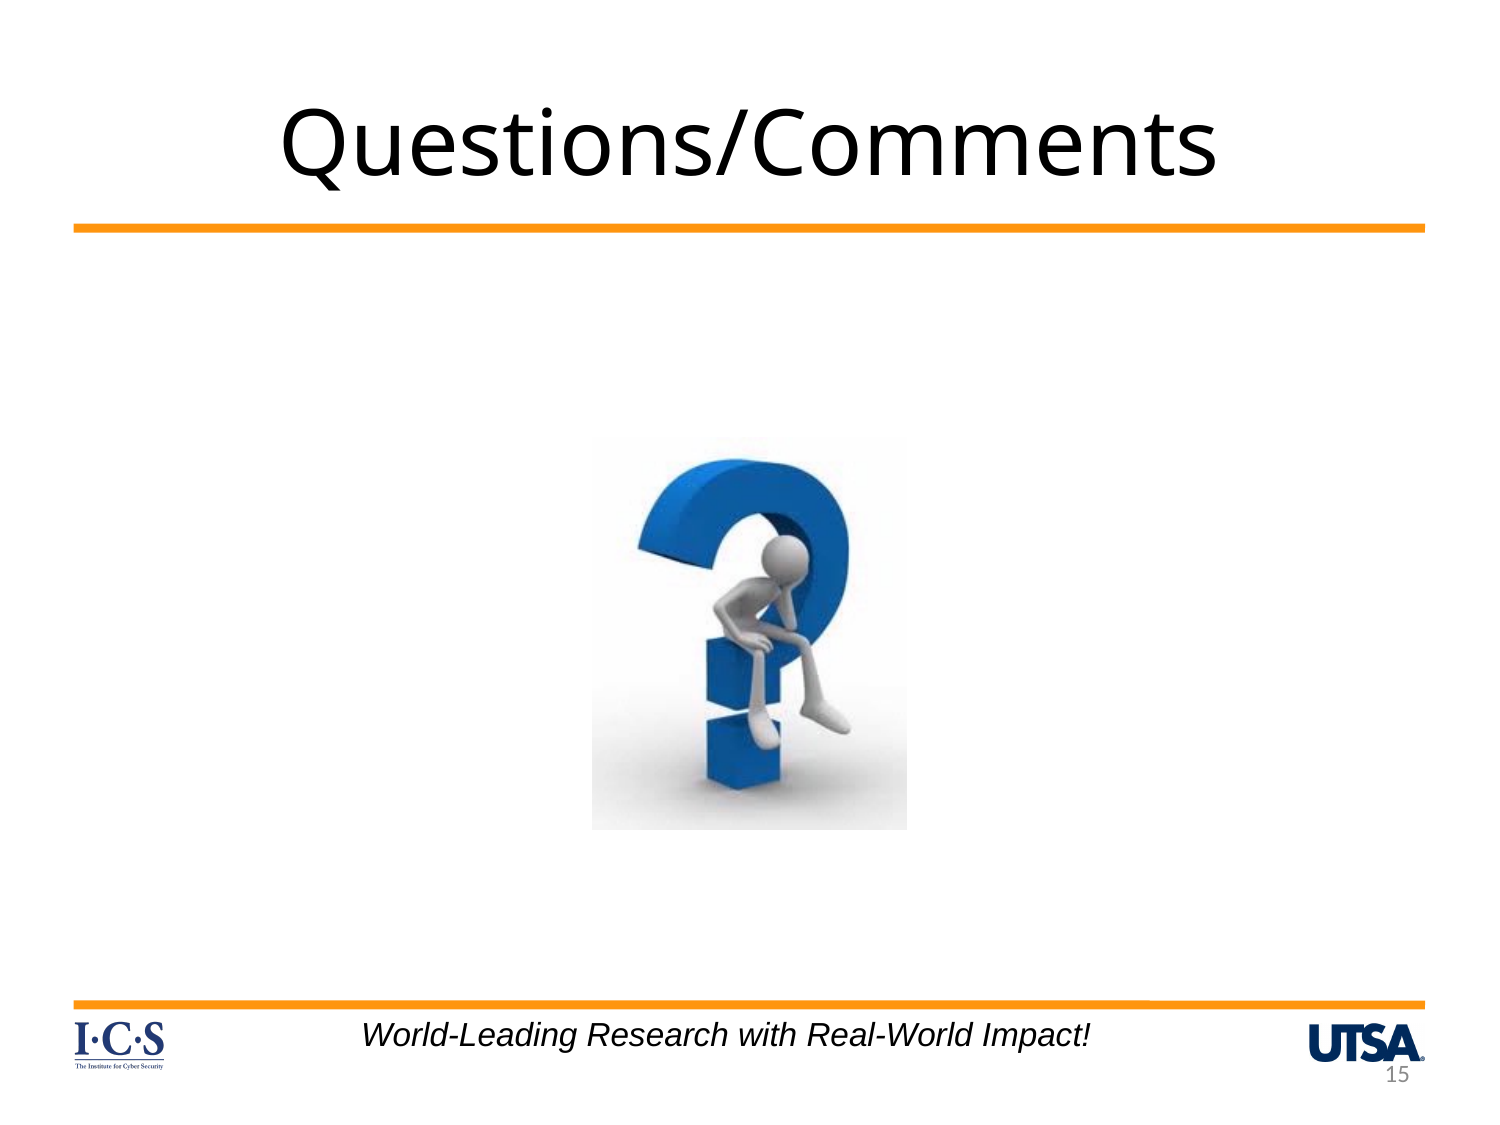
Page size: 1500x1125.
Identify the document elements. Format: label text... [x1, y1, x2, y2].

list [592, 437, 908, 831]
text_box World-Leading Research with Real-World Impact! [346, 1005, 1108, 1061]
picture [1309, 1023, 1425, 1042]
picture [73, 1014, 165, 1071]
title Questions/Comments [75, 45, 1425, 233]
slide_number 15 [1074, 1042, 1425, 1103]
